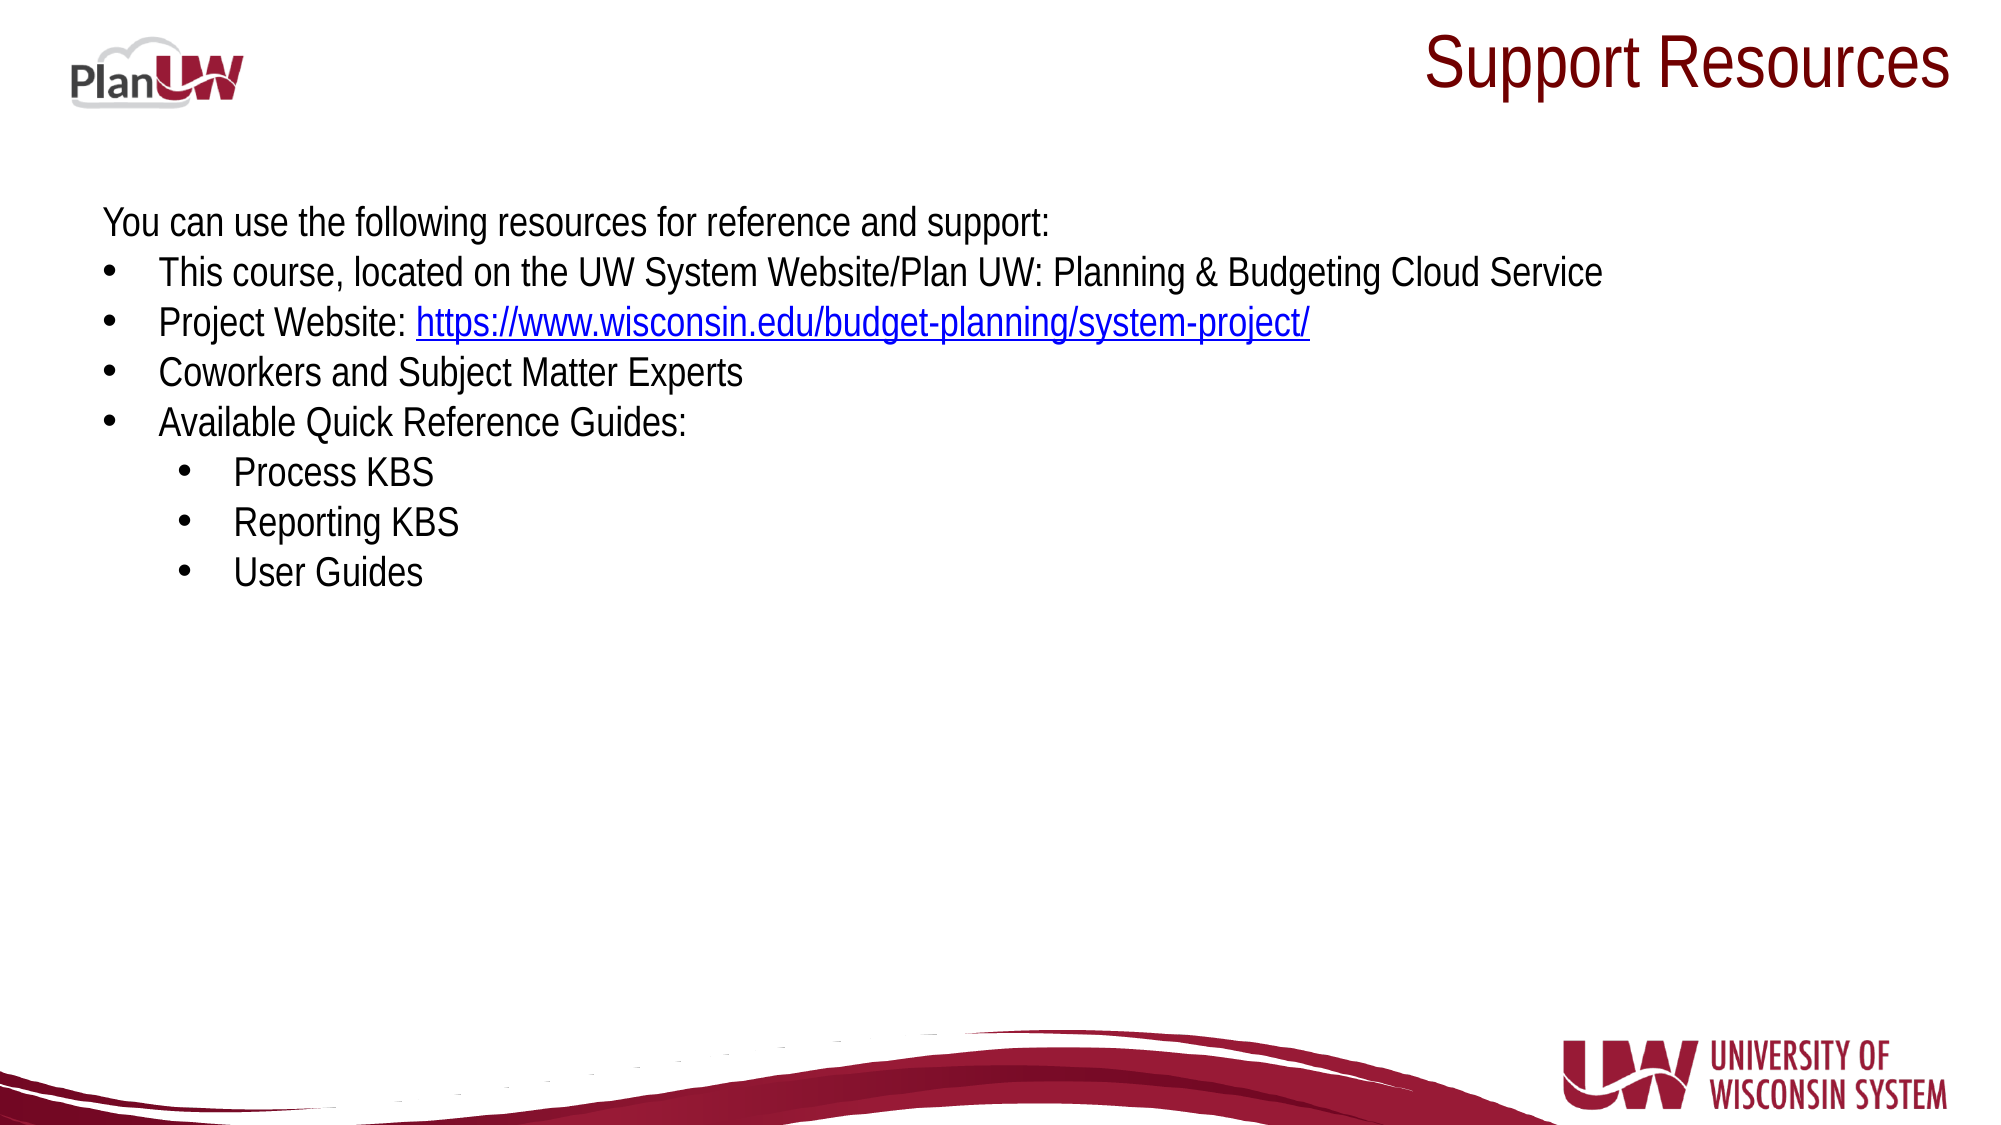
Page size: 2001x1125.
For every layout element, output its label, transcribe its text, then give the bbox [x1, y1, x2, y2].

picture [57, 22, 250, 115]
text_box You can use the following resources for reference and support: This course, located on the UW System Website/Plan UW: Planning & Budgeting Cloud Service Project Website: https://www.wisconsin.edu/budget-planning/system-project/ Coworkers and Subject Matter Experts Available Quick Reference Guides: Process KBS Reporting KBS User Guides [87, 187, 1938, 603]
picture [0, 988, 1967, 1125]
text_box Support Resources [466, 12, 1967, 103]
